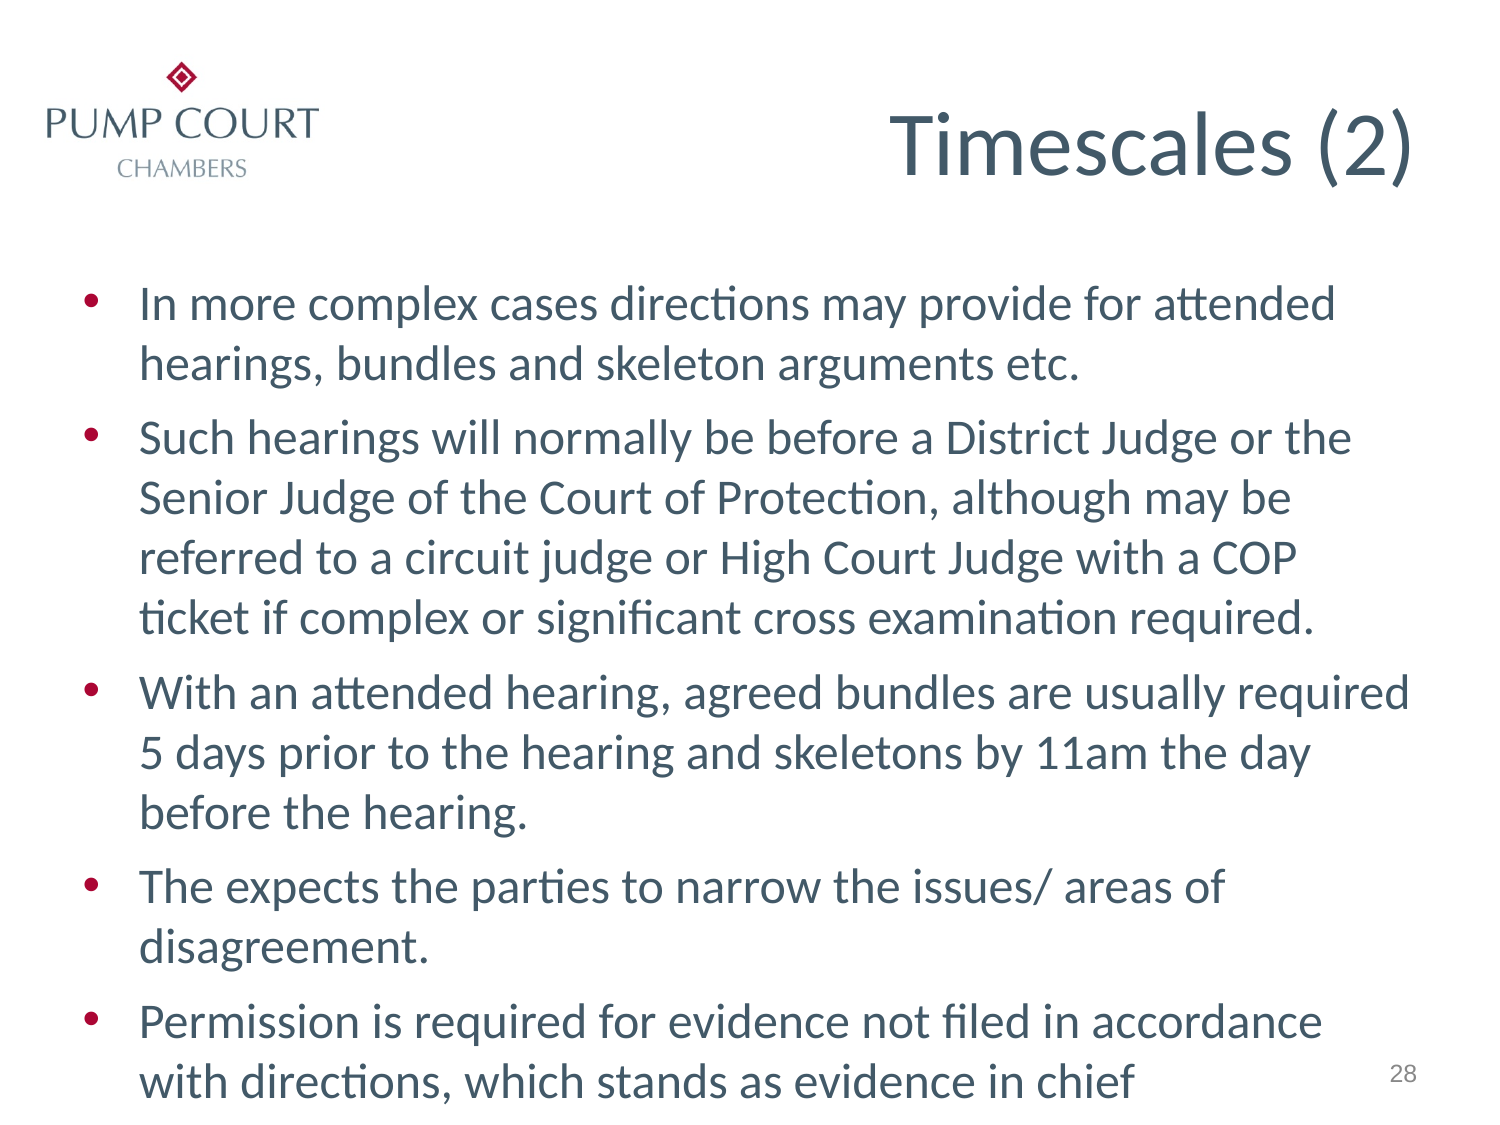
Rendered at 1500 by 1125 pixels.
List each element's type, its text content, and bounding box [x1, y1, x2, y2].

list In more complex cases directions may provide for attended hearings, bundles and skeleton arguments etc. Such hearings will normally be before a District Judge or the Senior Judge of the Court of Protection, although may be referred to a circuit judge or High Court Judge with a COP ticket if complex or significant cross examination required. With an attended hearing, agreed bundles are usually required 5 days prior to the hearing and skeletons by 11am the day before the hearing. The expects the parties to narrow the issues/ areas of disagreement. Permission is required for evidence not filed in accordance with directions, which stands as evidence in chief [75, 262, 1425, 1125]
slide_number 28 [1074, 1049, 1426, 1096]
title Timescales (2) [75, 15, 1425, 262]
picture [41, 54, 75, 184]
